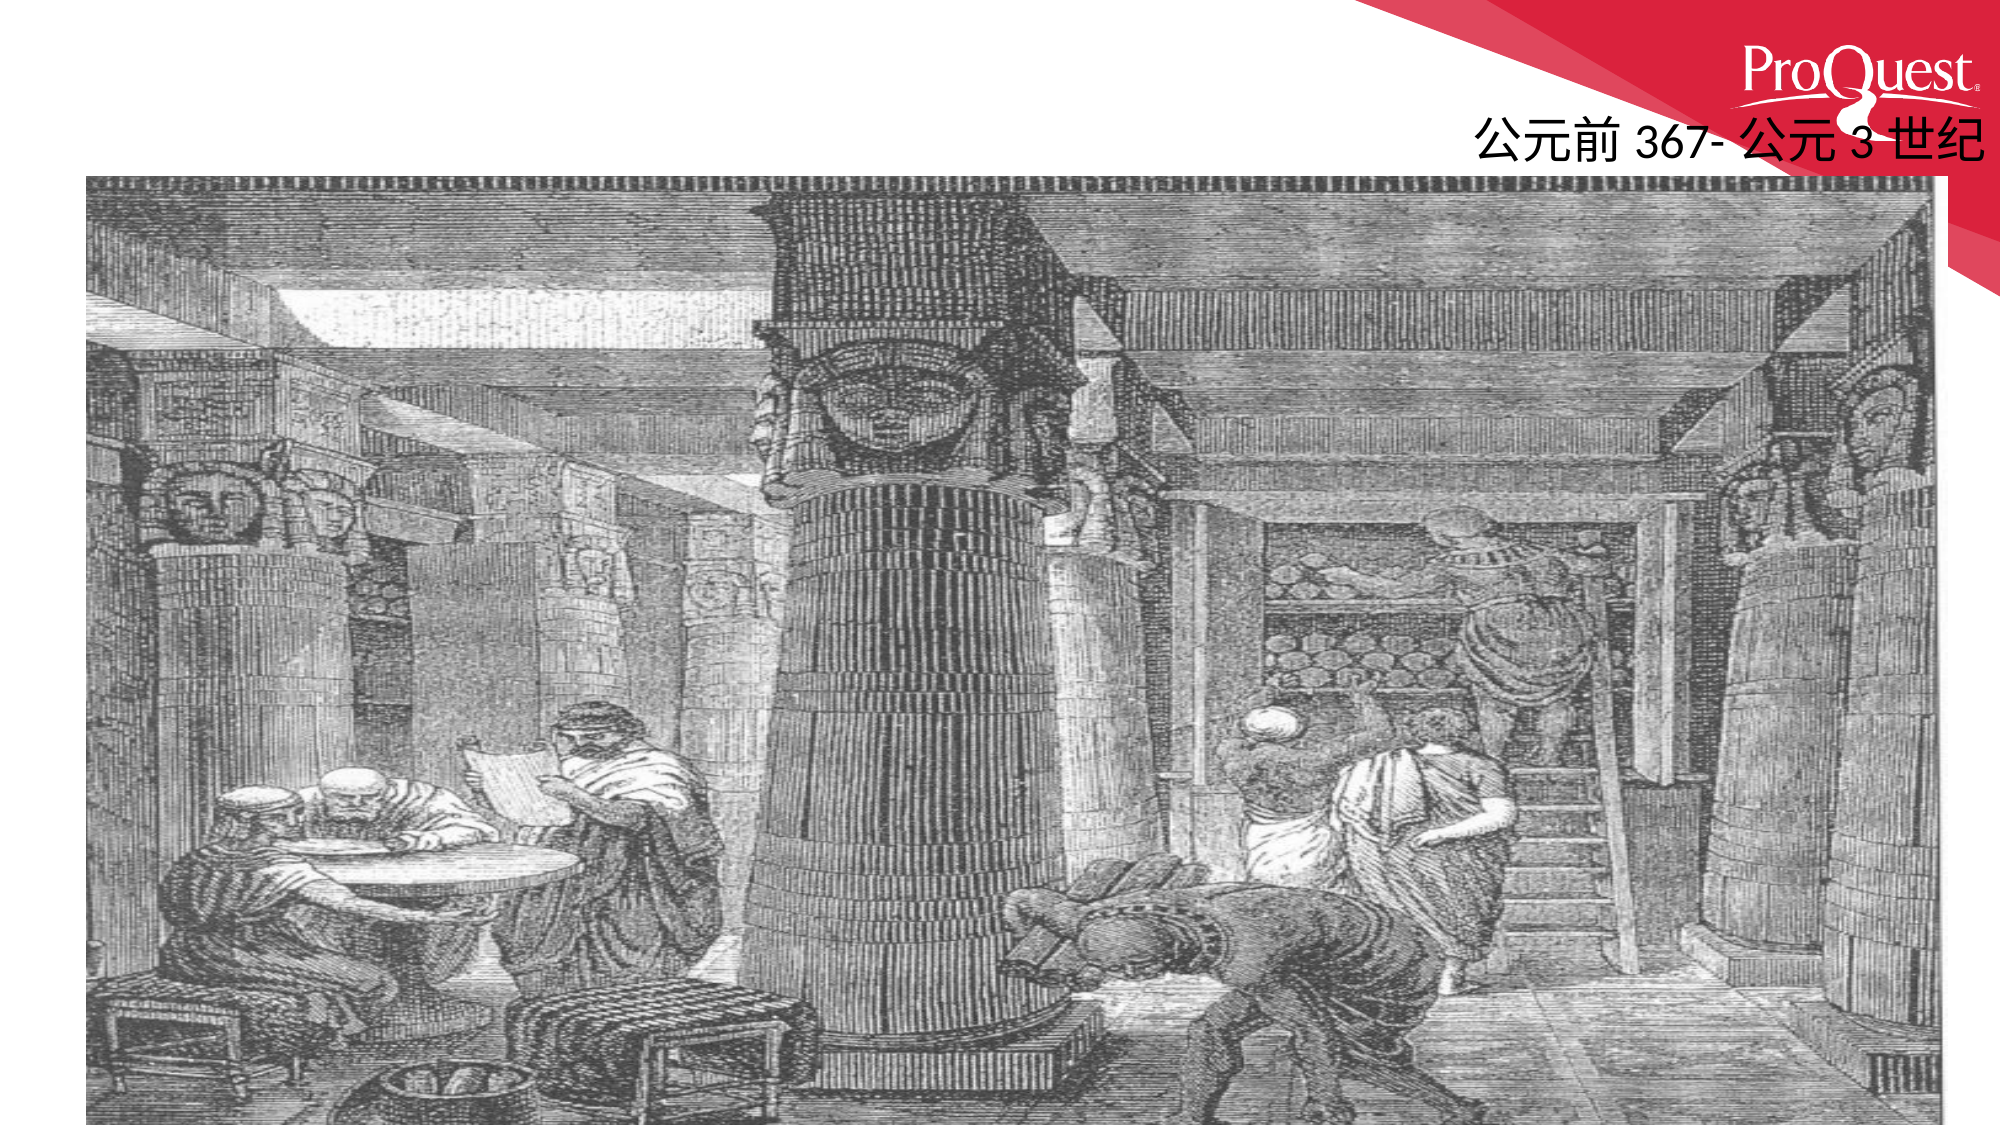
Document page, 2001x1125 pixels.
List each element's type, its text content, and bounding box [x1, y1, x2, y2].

text_box 公元前367-公元3世纪 [1457, 100, 2000, 176]
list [86, 176, 1948, 1125]
